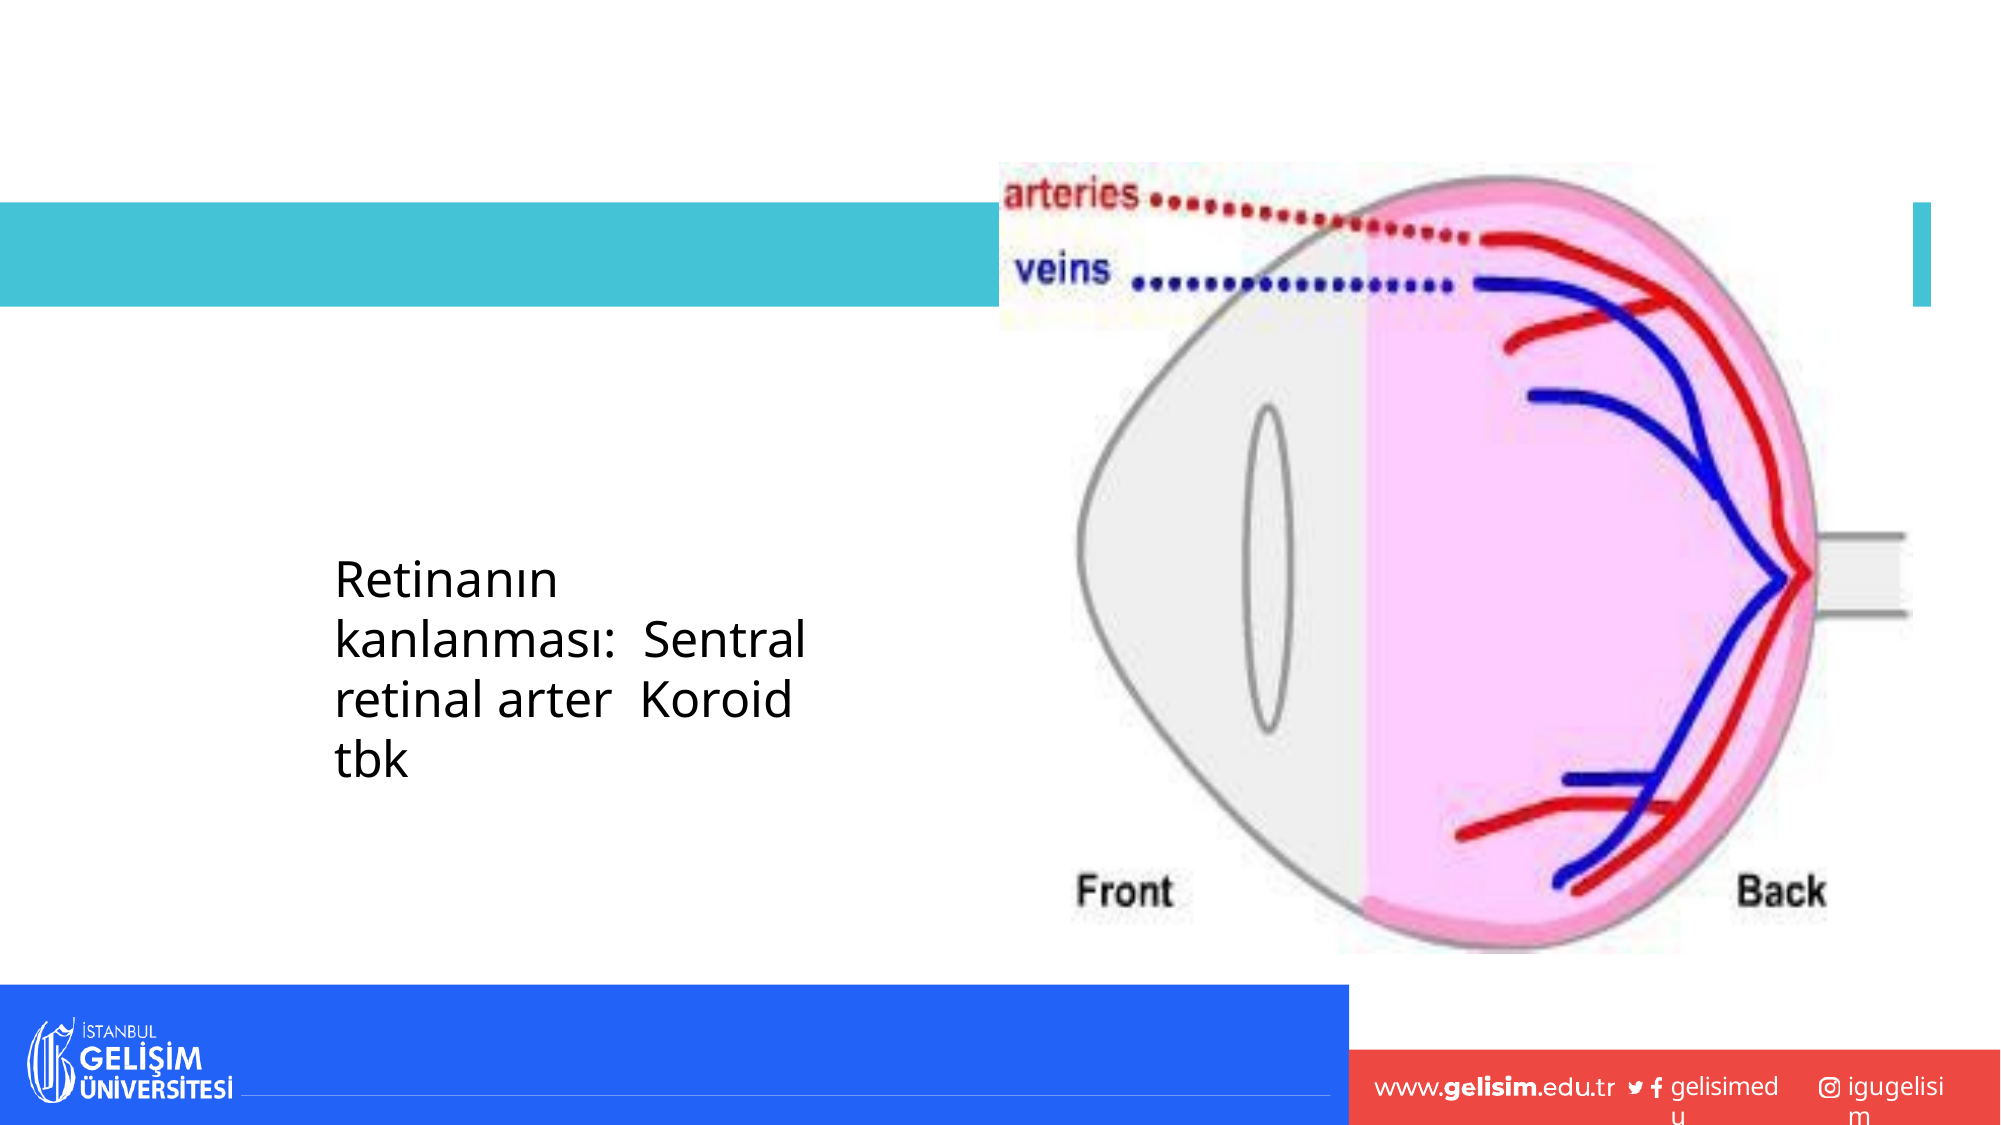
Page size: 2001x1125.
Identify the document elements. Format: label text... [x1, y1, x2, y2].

picture [1576, 1082, 1589, 1096]
slide_number gelisimedu [1668, 1070, 1788, 1125]
text_box Retinanın kanlanması: Sentral retinal arter Koroid tbk [332, 545, 834, 788]
picture [1651, 1077, 1662, 1098]
picture [27, 1017, 232, 1103]
footer igugelisim [1845, 1070, 1957, 1125]
picture [999, 162, 1913, 954]
picture [1628, 1081, 1643, 1094]
picture [1819, 1077, 1840, 1098]
picture [1591, 1079, 1615, 1096]
